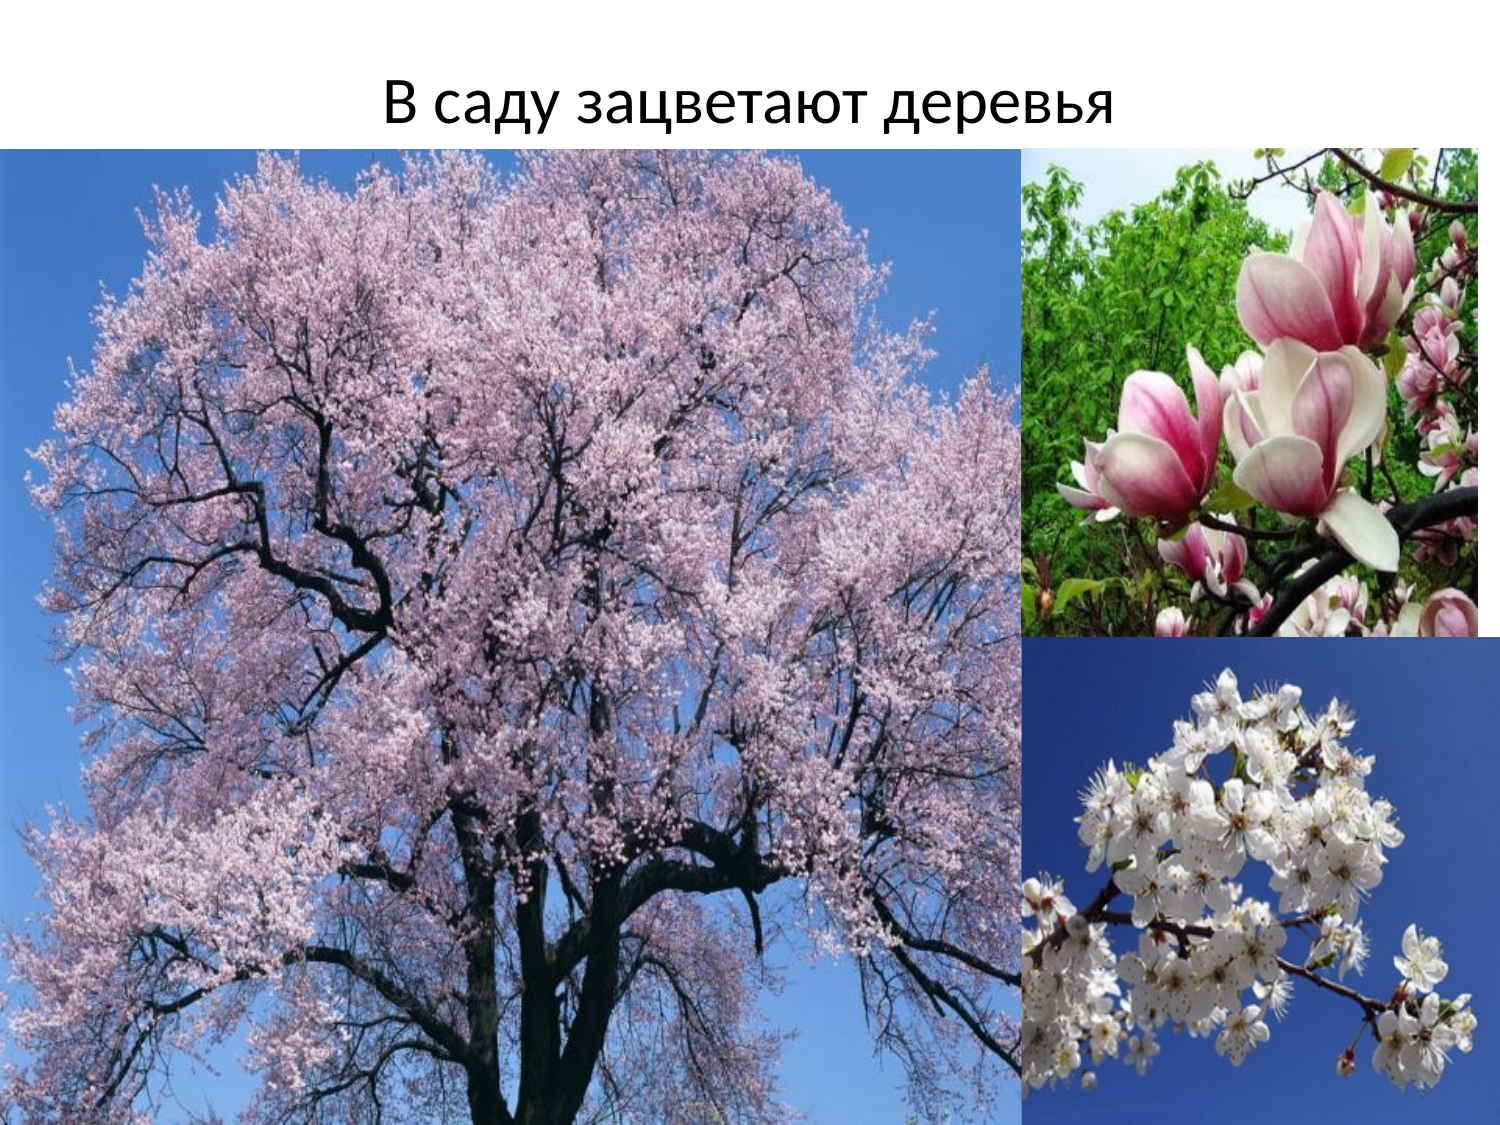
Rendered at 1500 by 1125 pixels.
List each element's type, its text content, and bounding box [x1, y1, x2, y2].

title В саду зацветают деревья [75, 45, 1425, 147]
picture [0, 148, 1500, 1125]
